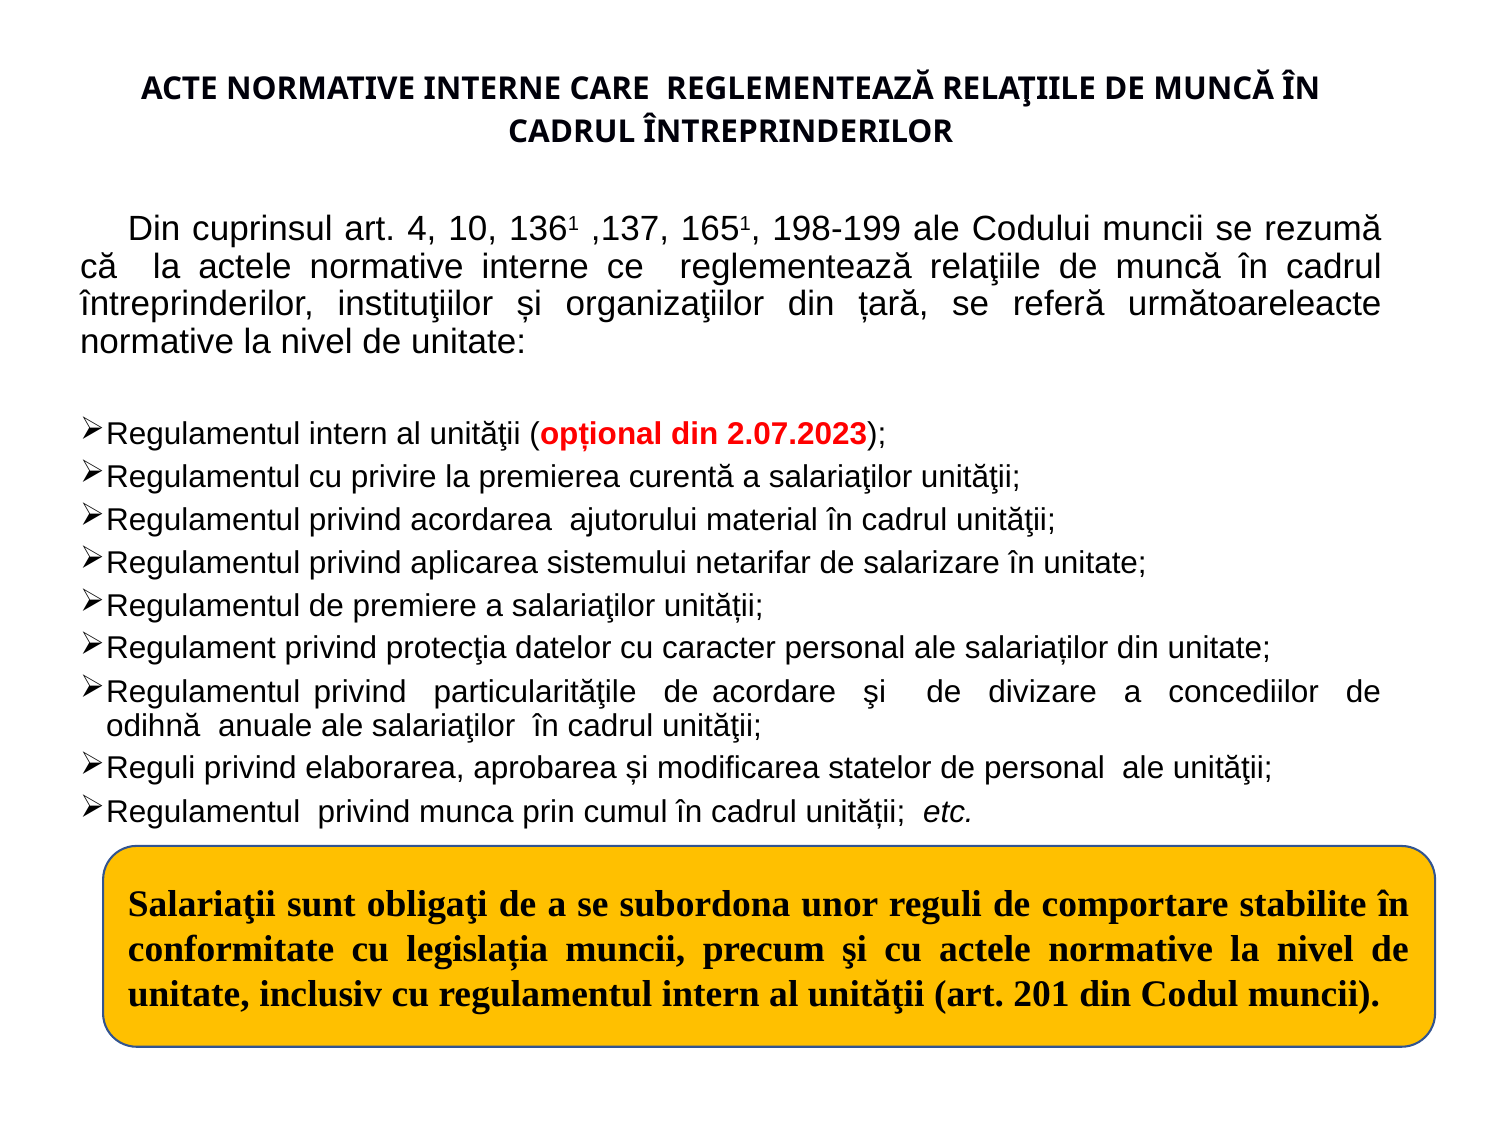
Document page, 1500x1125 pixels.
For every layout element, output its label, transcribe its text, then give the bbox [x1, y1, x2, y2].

list ACTE NORMATIVE INTERNE CARE REGLEMENTEAZĂ RELAŢIILE DE MUNCĂ ÎN CADRUL ÎNTREPRINDERILOR Din cuprinsul art. 4, 10, 1361 ,137, 1651, 198-199 ale Codului muncii se rezumă că la actele normative interne ce reglementează relaţiile de muncă în cadrul întreprinderilor, instituţiilor și organizaţiilor din țară, se referă următoareleacte normative la nivel de unitate: Regulamentul intern al unităţii (opțional din 2.07.2023); Regulamentul cu privire la premierea curentă a salariaţilor unităţii; Regulamentul privind acordarea ajutorului material în cadrul unităţii; Regulamentul privind aplicarea sistemului netarifar de salarizare în unitate; Regulamentul de premiere a salariaţilor unității; Regulament privind protecţia datelor cu caracter personal ale salariaților din unitate; Regulamentul privind particularităţile de acordare şi de divizare a concediilor de odihnă anuale ale salariaţilor în cadrul unităţii; Reguli privind elaborarea, aprobarea și modificarea statelor de personal ale unităţii; Regulamentul privind munca prin cumul în cadrul unității; etc. [64, 54, 1397, 917]
text_box Salariaţii sunt obligaţi de a se subordona unor reguli de comportare stabilite în conformitate cu legislația muncii, precum şi cu actele normative la nivel de unitate, inclusiv cu regulamentul intern al unităţii (art. 201 din Codul muncii). [102, 844, 1437, 1048]
